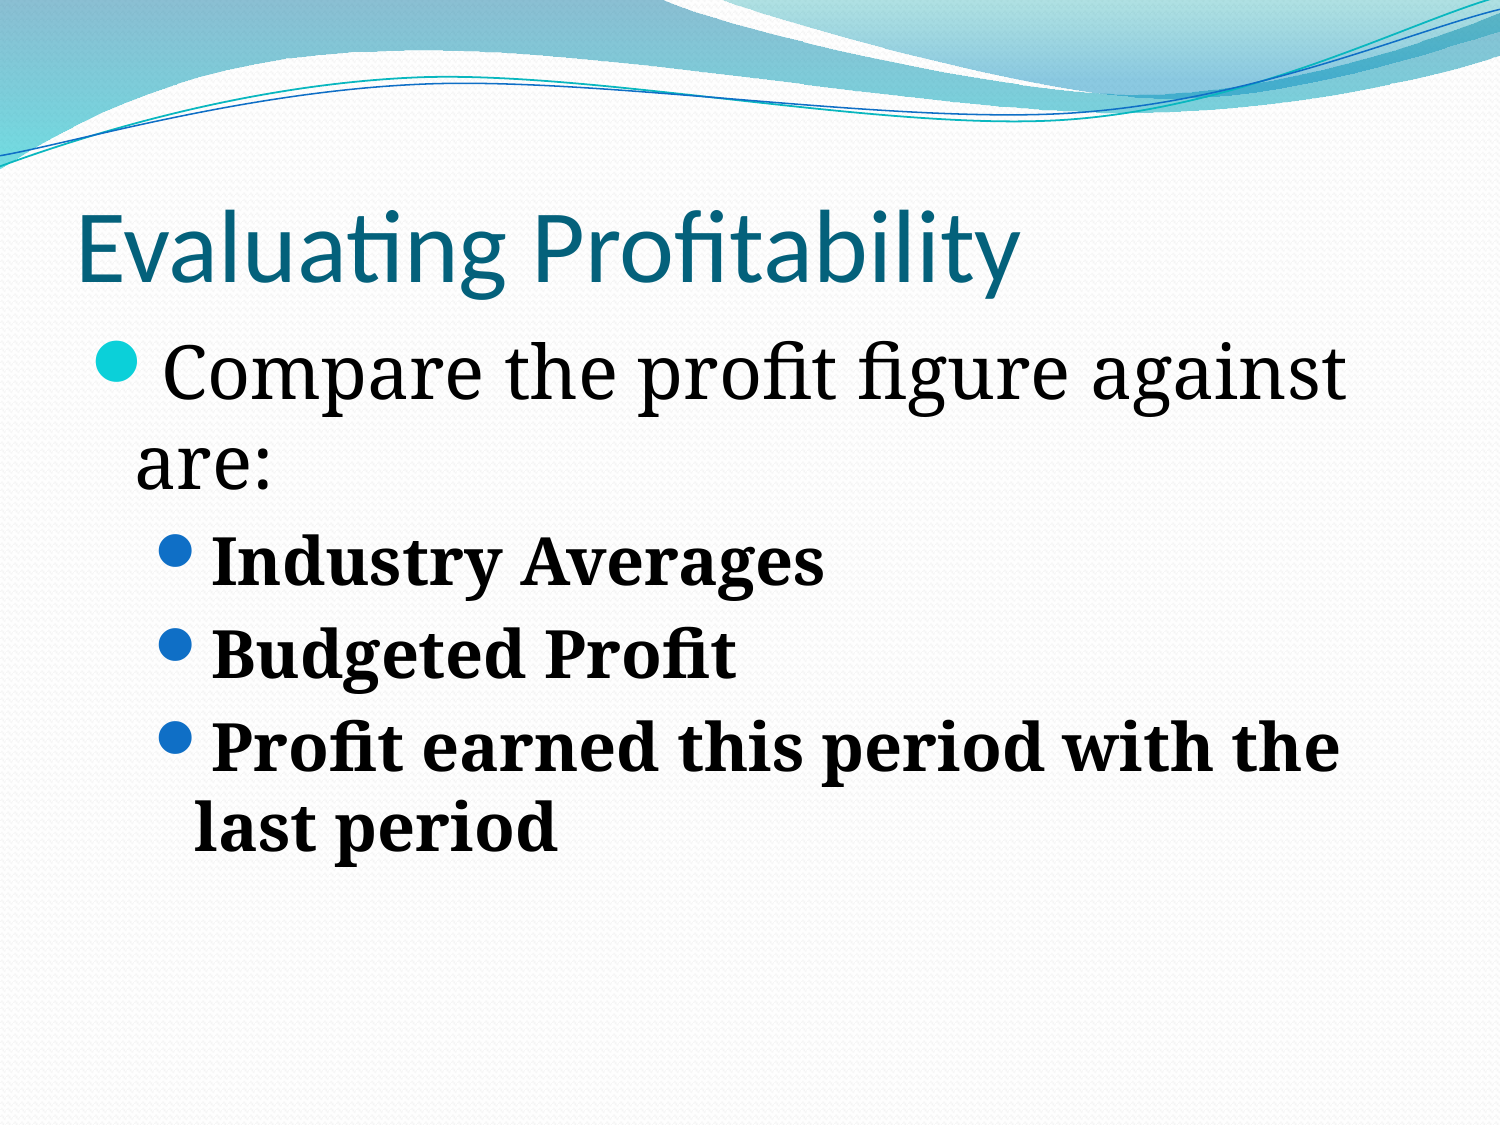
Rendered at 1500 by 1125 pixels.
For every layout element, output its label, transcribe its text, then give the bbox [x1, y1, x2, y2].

list Compare the profit figure against are: Industry Averages Budgeted Profit Profit earned this period with the last period [75, 317, 1425, 1038]
title Evaluating Profitability [75, 115, 1425, 303]
